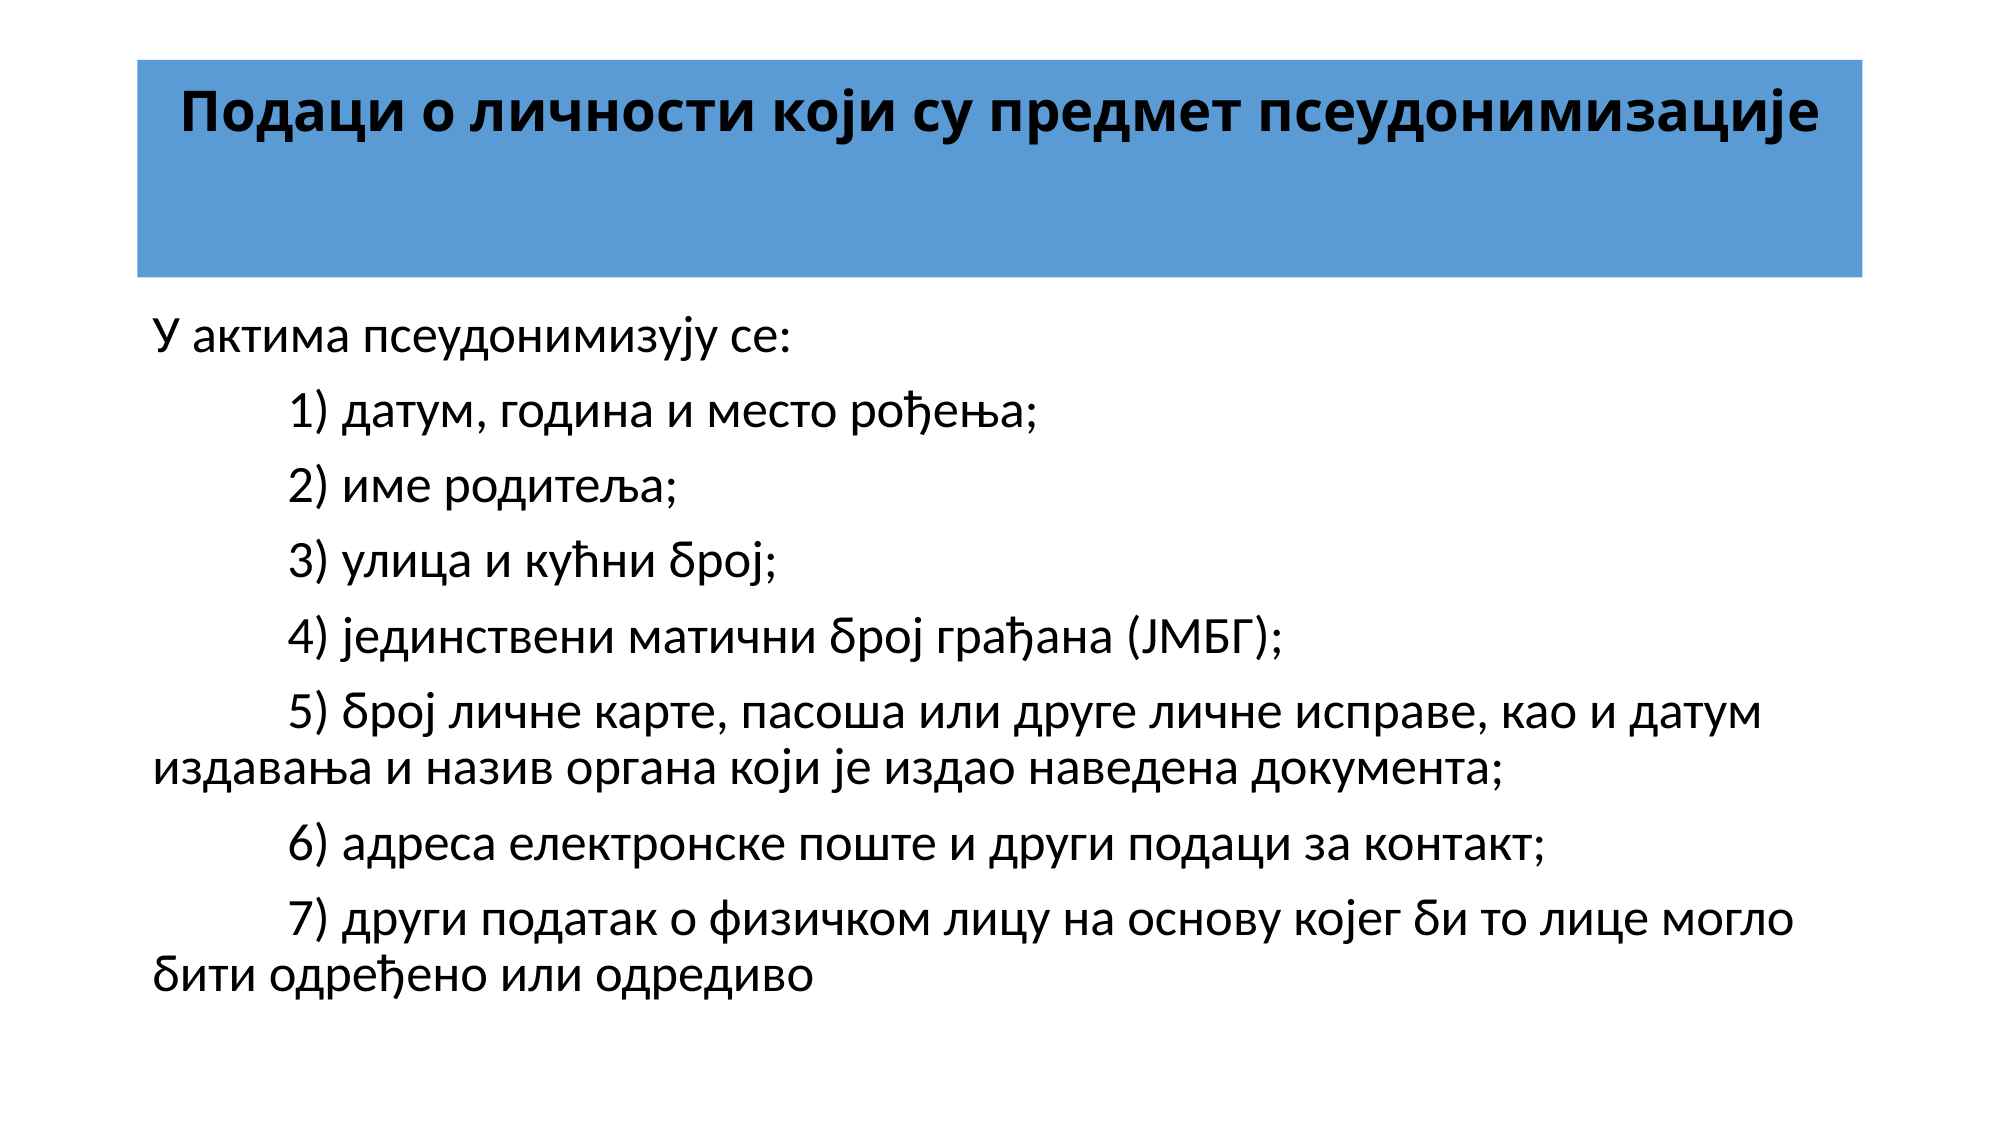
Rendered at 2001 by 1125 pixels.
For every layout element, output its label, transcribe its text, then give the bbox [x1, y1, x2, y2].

list У актима псеудонимизују се: 1) датум, година и место рођења; 2) име родитеља; 3) улица и кућни број; 4) јединствени матични број грађана (ЈМБГ); 5) број личне карте, пасоша или друге личне исправе, као и датум издавања и назив органа који је издао наведена документа; 6) адреса електронске поште и други подаци за контакт; 7) други податак о физичком лицу на основу којег би то лице могло бити одређено или одредиво [137, 299, 1863, 1014]
title Подаци о личности који су предмет псеудонимизације [137, 59, 1863, 278]
